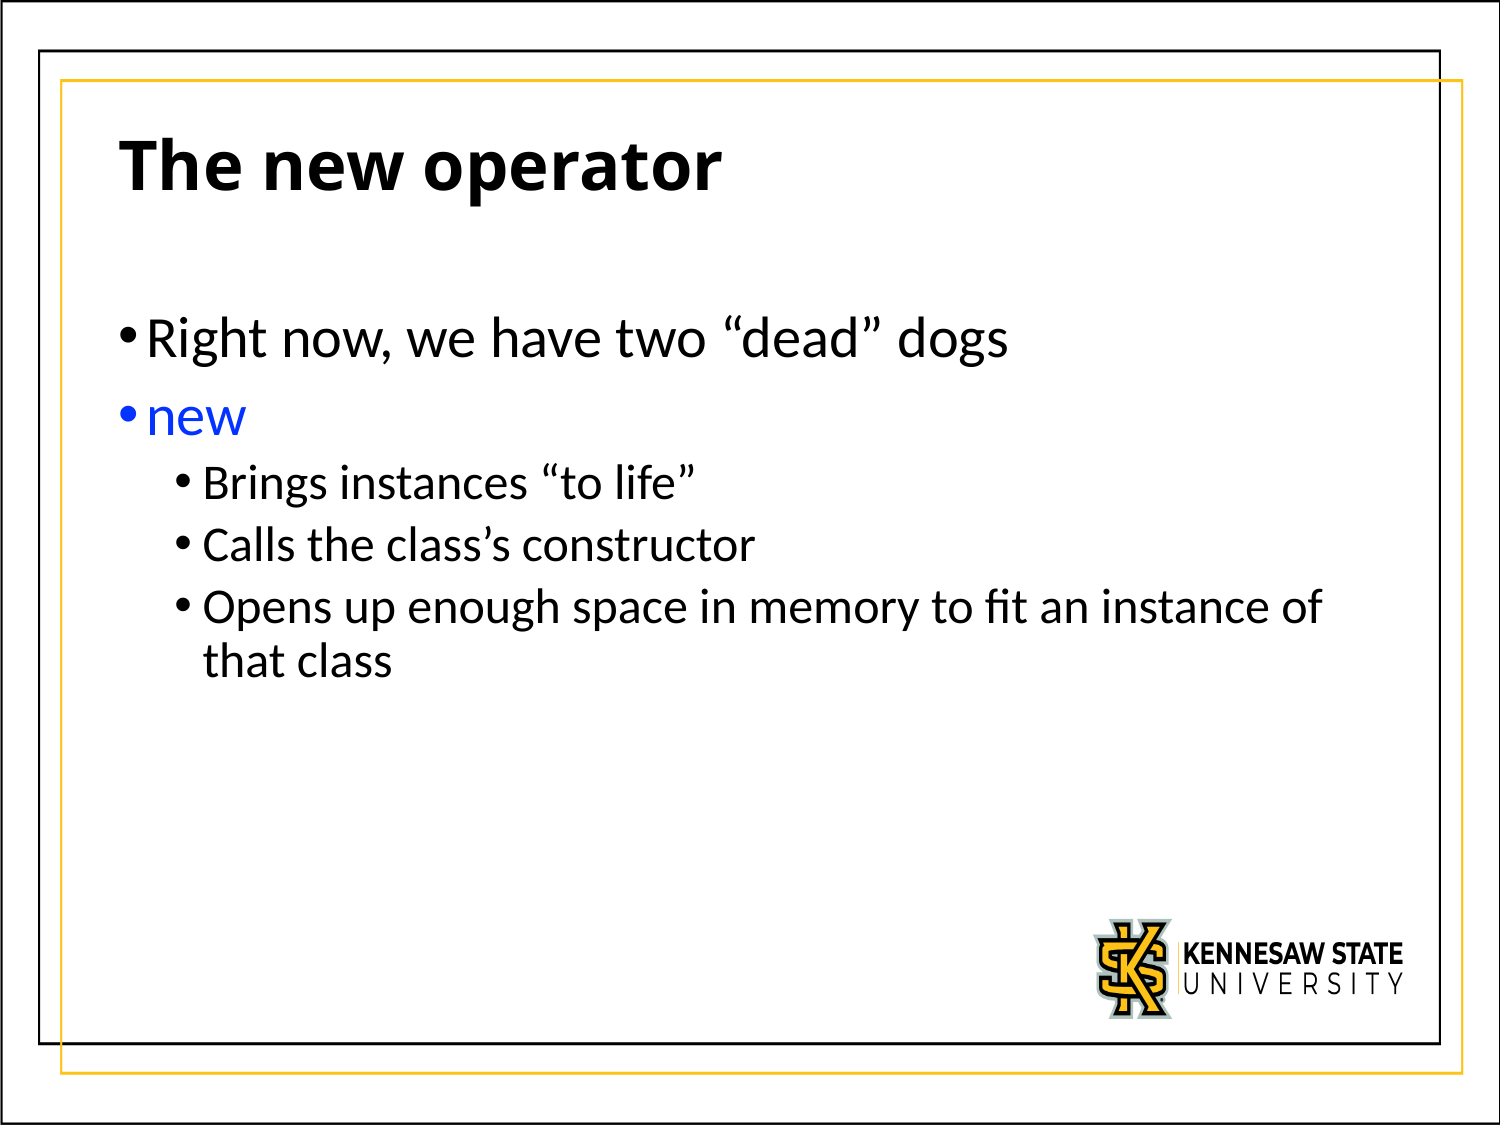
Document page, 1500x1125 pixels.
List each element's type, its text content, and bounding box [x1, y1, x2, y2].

list Right now, we have two “dead” dogs new Brings instances “to life” Calls the class’s constructor Opens up enough space in memory to fit an instance of that class [103, 299, 1397, 1014]
title The new operator [103, 59, 1397, 278]
picture [0, 0, 1500, 1125]
